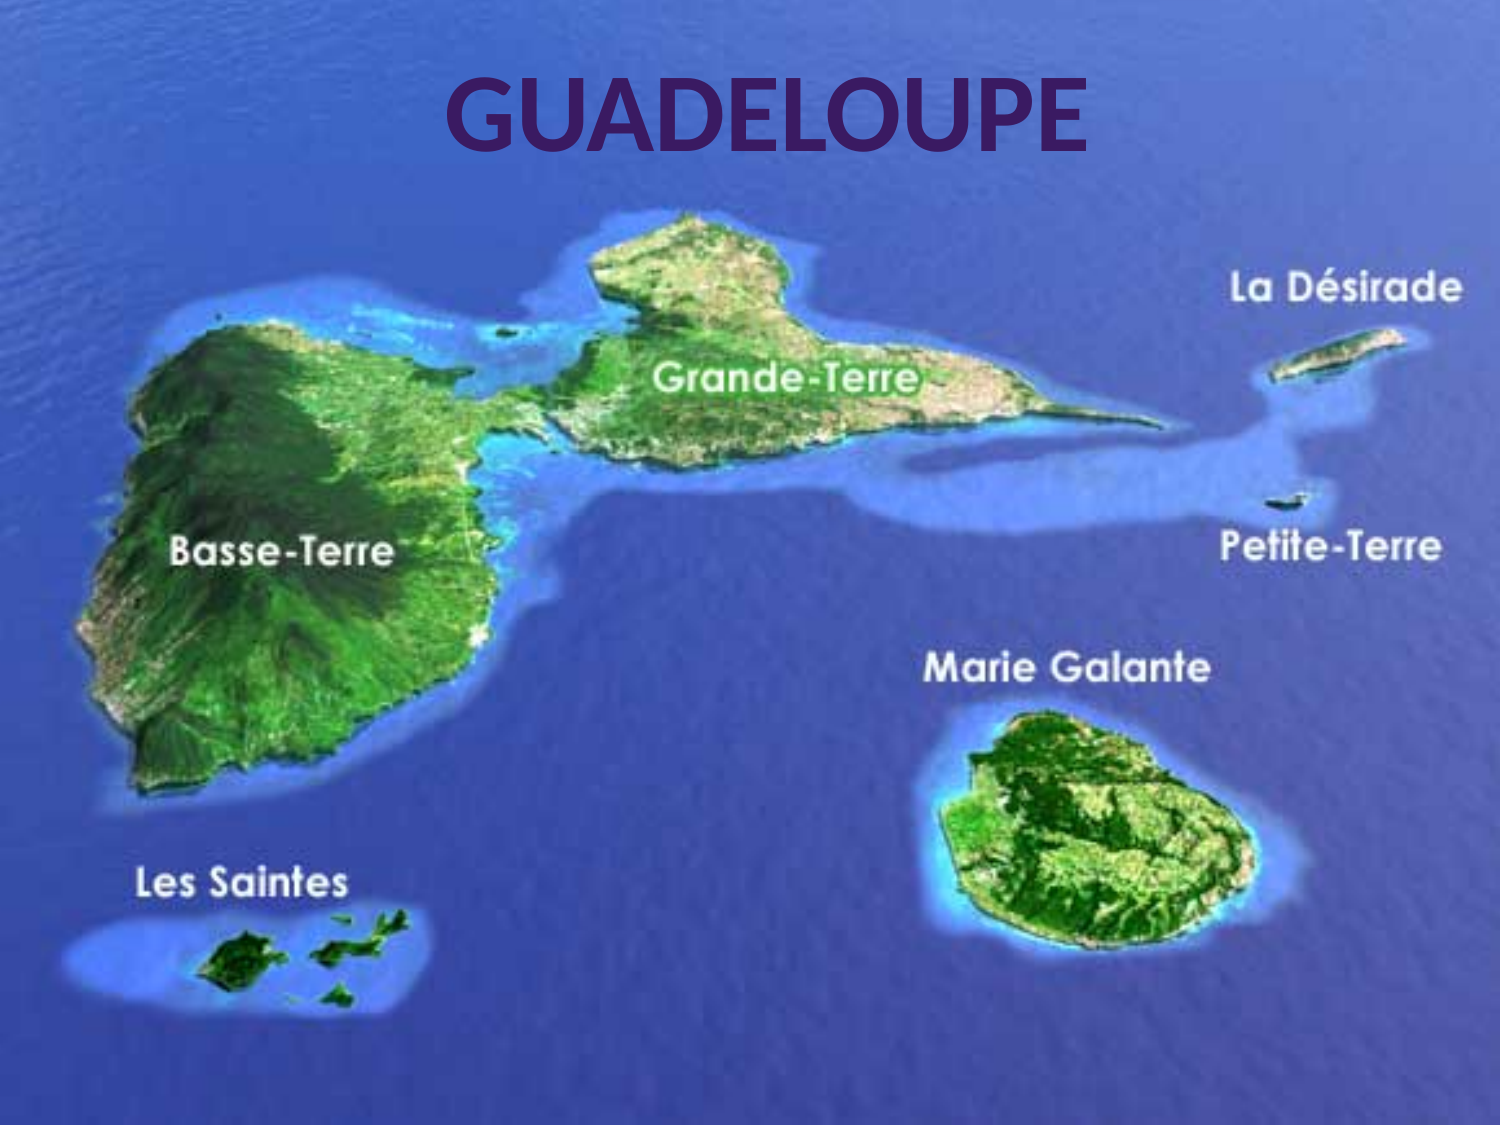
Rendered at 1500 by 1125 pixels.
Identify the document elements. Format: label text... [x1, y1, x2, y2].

text_box GUADELOUPE [336, 30, 1199, 183]
picture [0, 0, 1500, 1125]
